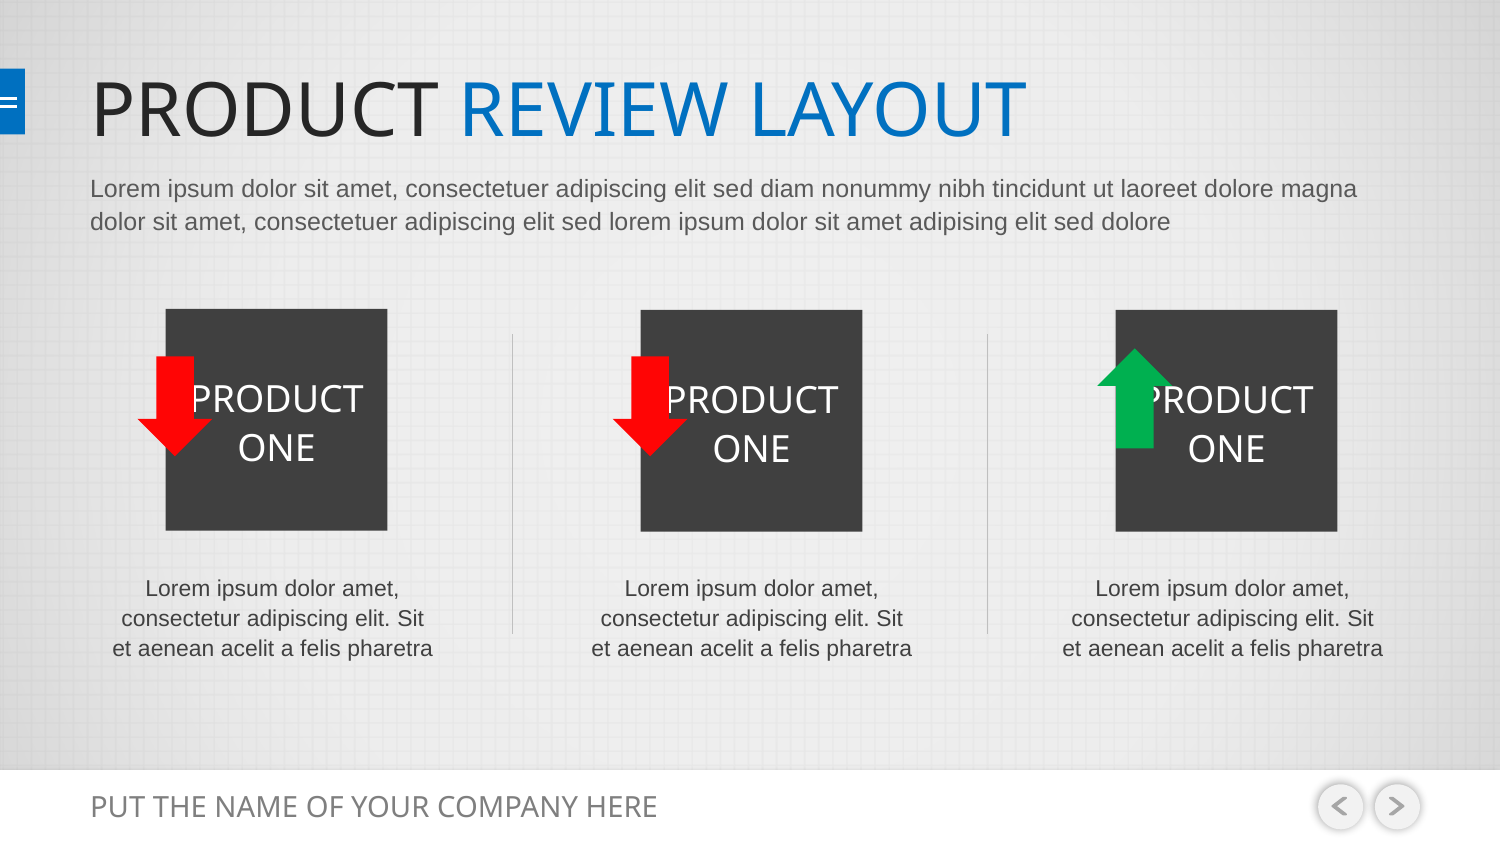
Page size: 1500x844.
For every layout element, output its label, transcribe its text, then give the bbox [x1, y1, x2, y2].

text_box [610, 354, 690, 459]
list PRODUCT ONE [1115, 309, 1338, 532]
footer PUT THE NAME OF YOUR COMPANY HERE [75, 784, 1163, 833]
picture [0, 0, 1500, 770]
list Lorem ipsum dolor amet, consectetur adipiscing elit. Sit et aenean acelit a felis pharetra [1045, 563, 1400, 710]
text_box [1095, 346, 1175, 451]
list Lorem ipsum dolor amet, consectetur adipiscing elit. Sit et aenean acelit a felis pharetra [95, 563, 450, 710]
list PRODUCT ONE [640, 309, 863, 532]
list Lorem ipsum dolor sit amet, consectetuer adipiscing elit sed diam nonummy nibh tincidunt ut laoreet dolore magna dolor sit amet, consectetuer adipiscing elit sed lorem ipsum dolor sit amet adipising elit sed dolore [75, 162, 1425, 247]
text_box [135, 354, 215, 459]
title PRODUCT REVIEW LAYOUT [75, 71, 1325, 142]
list Lorem ipsum dolor amet, consectetur adipiscing elit. Sit et aenean acelit a felis pharetra [575, 563, 930, 710]
list PRODUCT ONE [165, 308, 388, 531]
